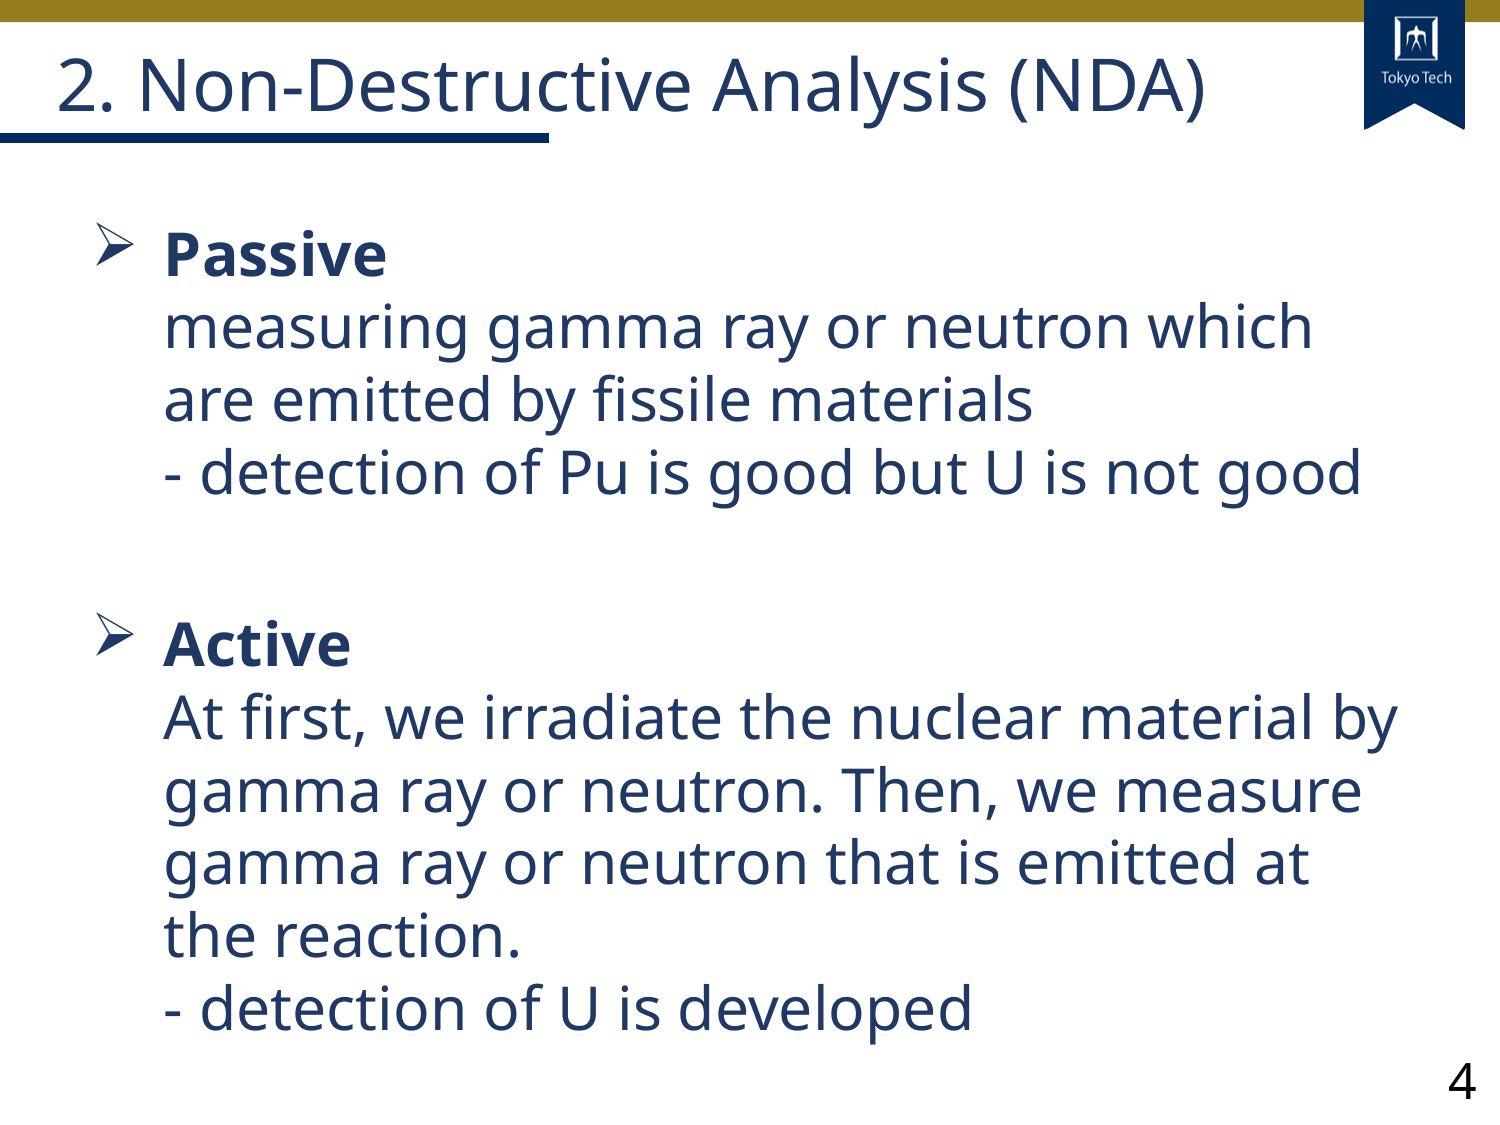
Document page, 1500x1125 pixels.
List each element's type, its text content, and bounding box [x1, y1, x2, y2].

list Passive measuring gamma ray or neutron which are emitted by fissile materials - detection of Pu is good but U is not good Active At first, we irradiate the nuclear material by gamma ray or neutron. Then, we measure gamma ray or neutron that is emitted at the reaction. - detection of U is developed [76, 208, 1425, 1071]
title 2. Non-Destructive Analysis (NDA) [41, 20, 1365, 138]
picture [1367, 0, 1465, 129]
